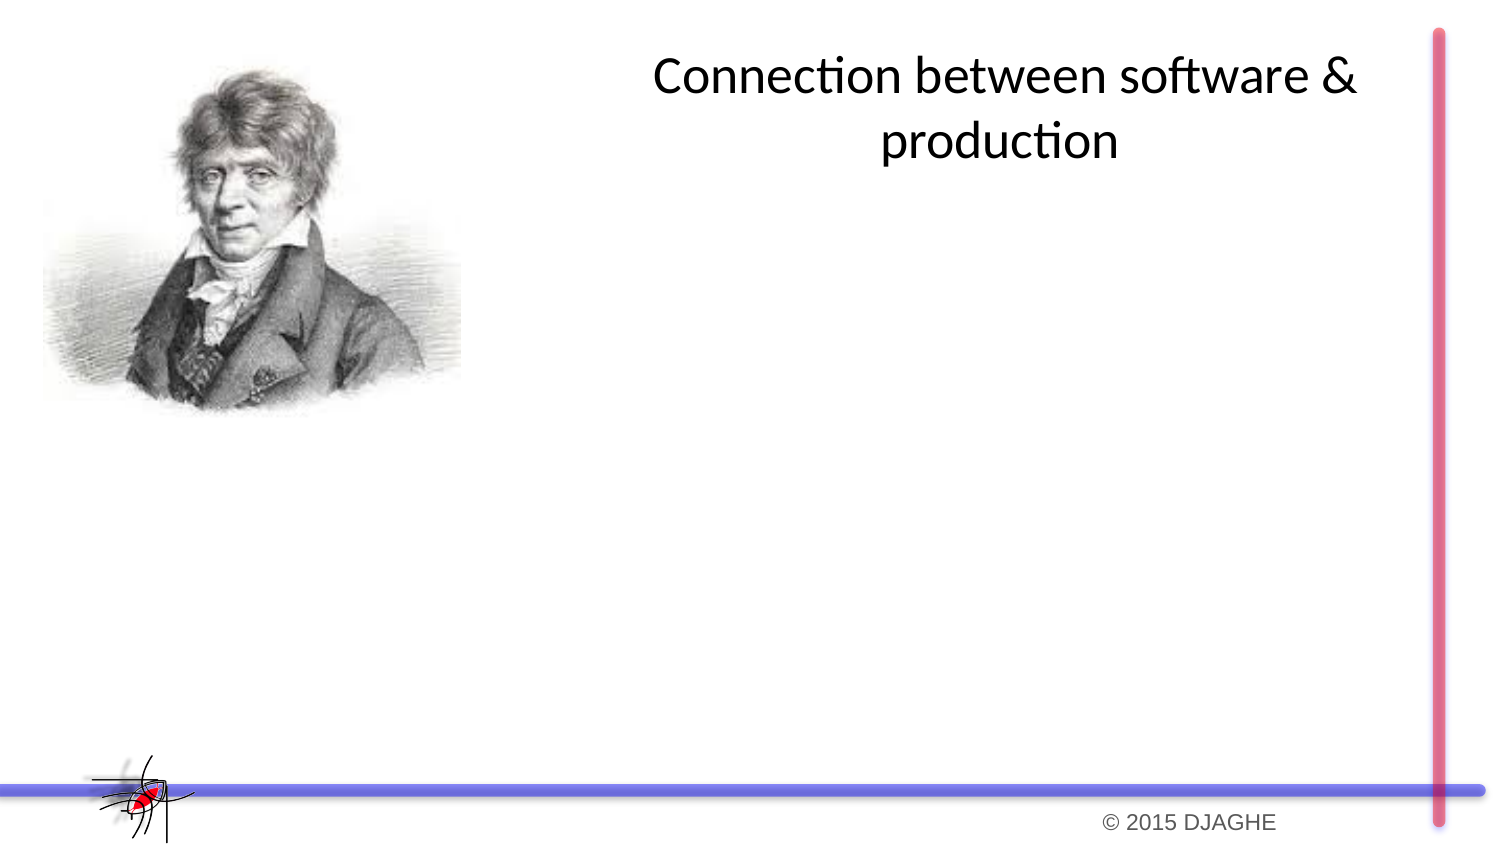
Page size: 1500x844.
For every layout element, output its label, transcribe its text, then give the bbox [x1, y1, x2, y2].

picture [78, 753, 198, 844]
picture [43, 33, 461, 426]
title Connection between software & production [620, 34, 1393, 175]
